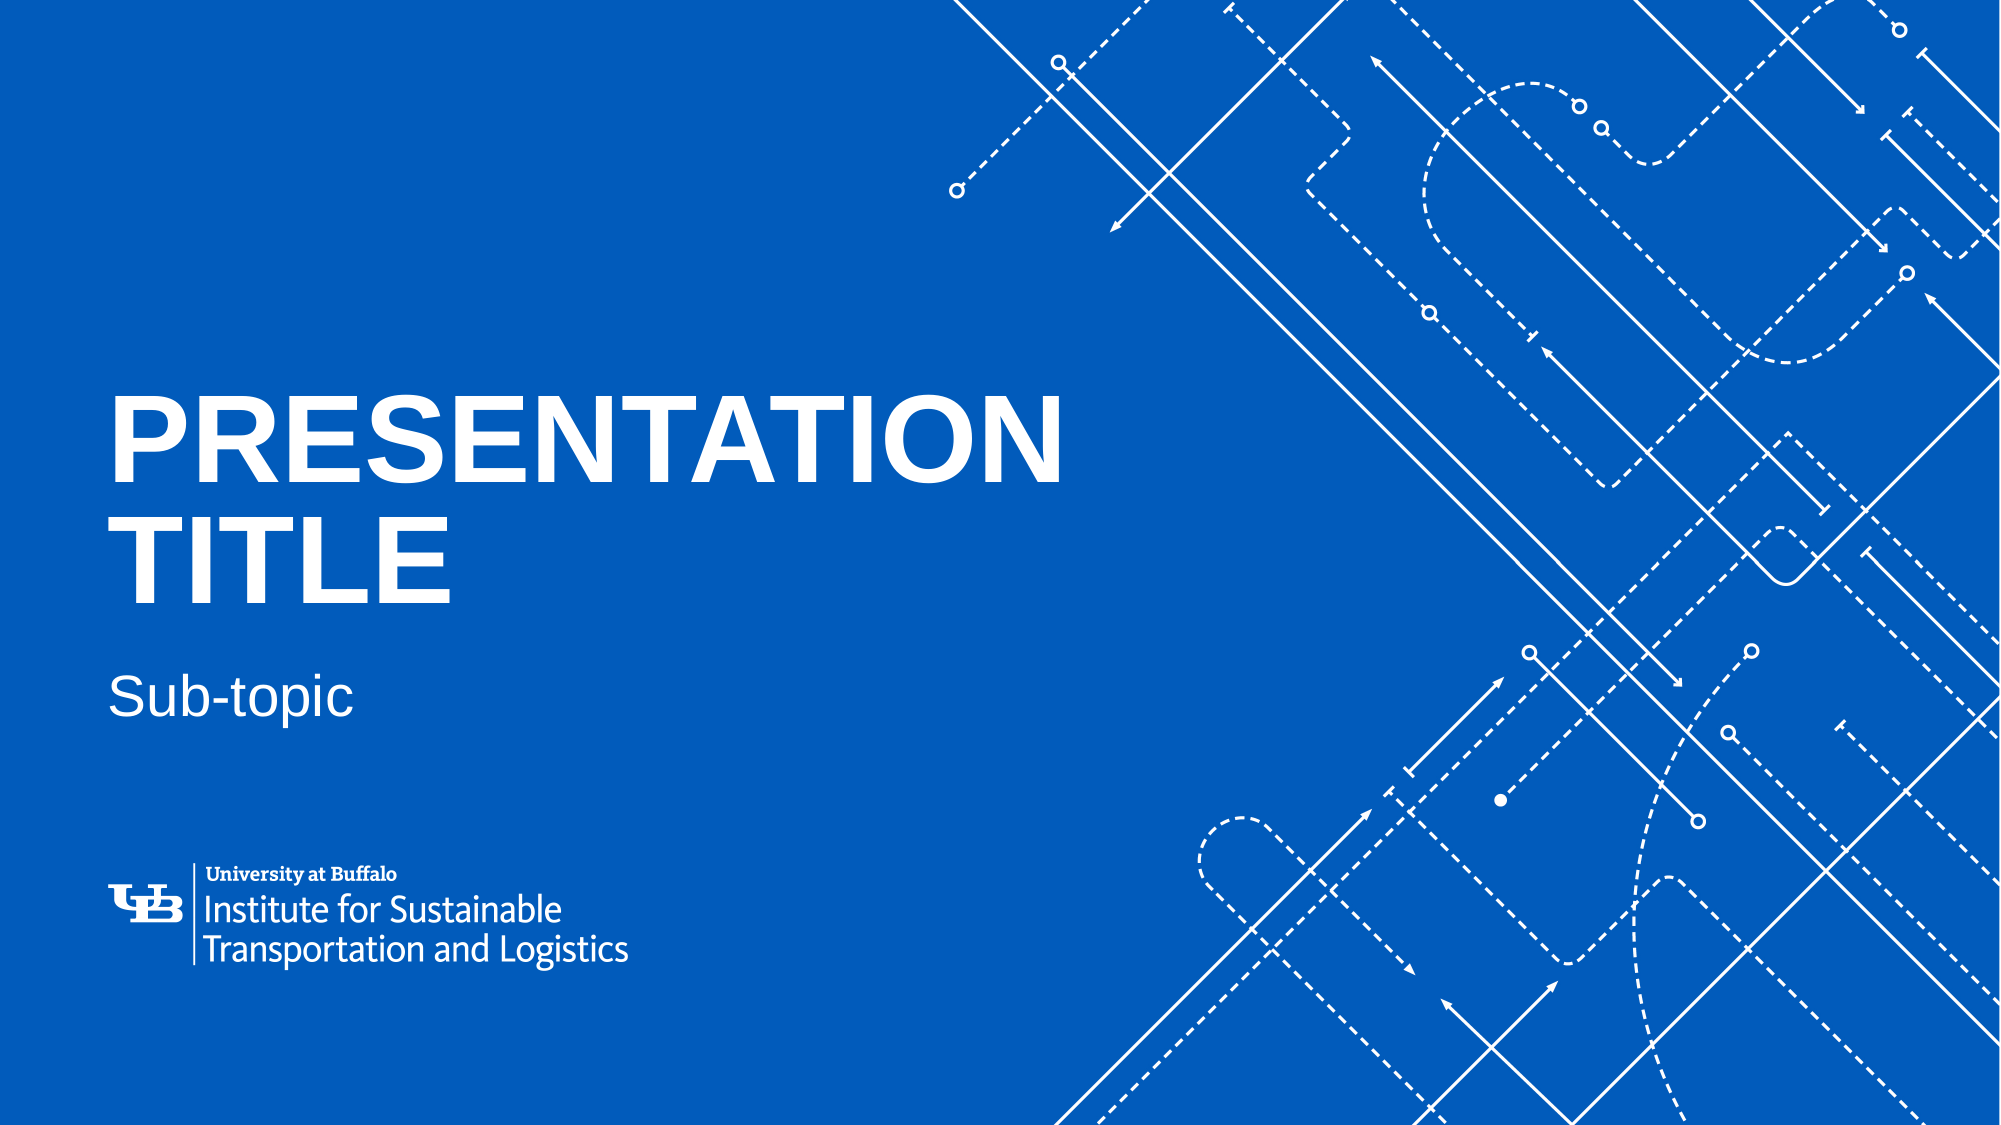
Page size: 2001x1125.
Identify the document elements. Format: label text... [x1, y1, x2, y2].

list Sub-topic [108, 651, 1197, 922]
title Presentation title [108, 244, 1197, 636]
picture [0, 0, 2000, 1125]
